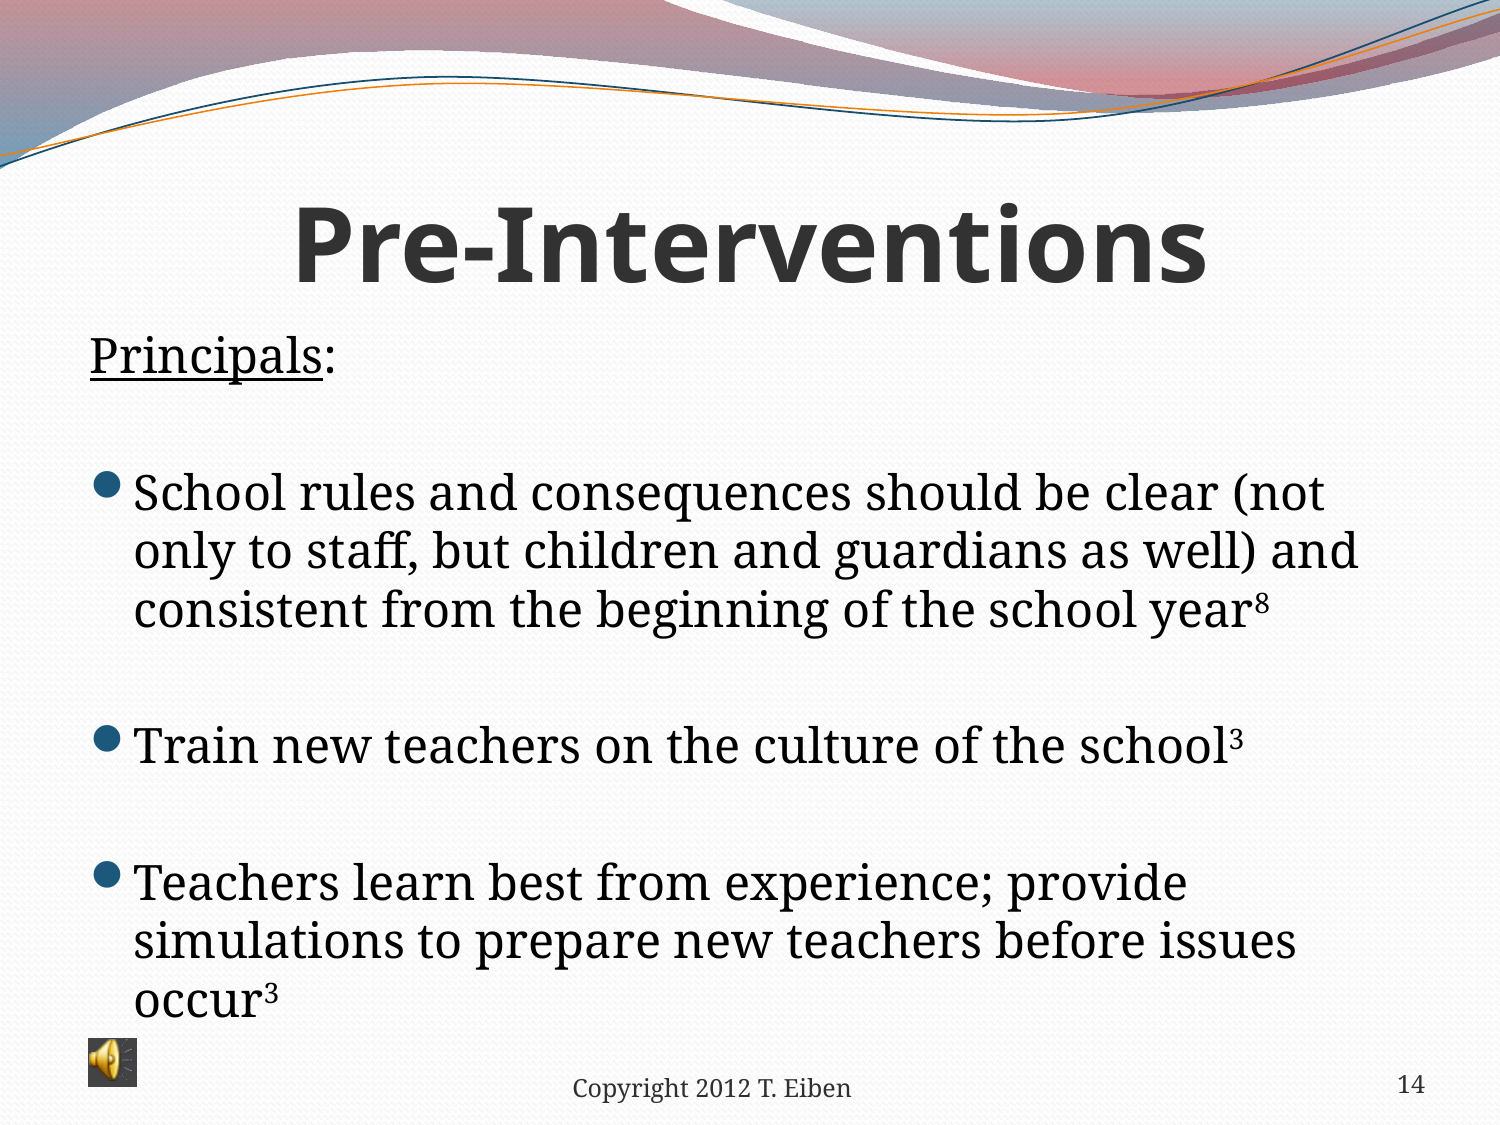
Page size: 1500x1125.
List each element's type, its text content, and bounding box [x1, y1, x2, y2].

picture [87, 1037, 138, 1088]
title Pre-Interventions [75, 115, 1425, 303]
footer Copyright 2012 T. Eiben [437, 1042, 988, 1103]
slide_number 14 [1299, 1042, 1425, 1103]
list Principals: School rules and consequences should be clear (not only to staff, but children and guardians as well) and consistent from the beginning of the school year8 Train new teachers on the culture of the school3 Teachers learn best from experience; provide simulations to prepare new teachers before issues occur3 [75, 317, 1425, 1038]
